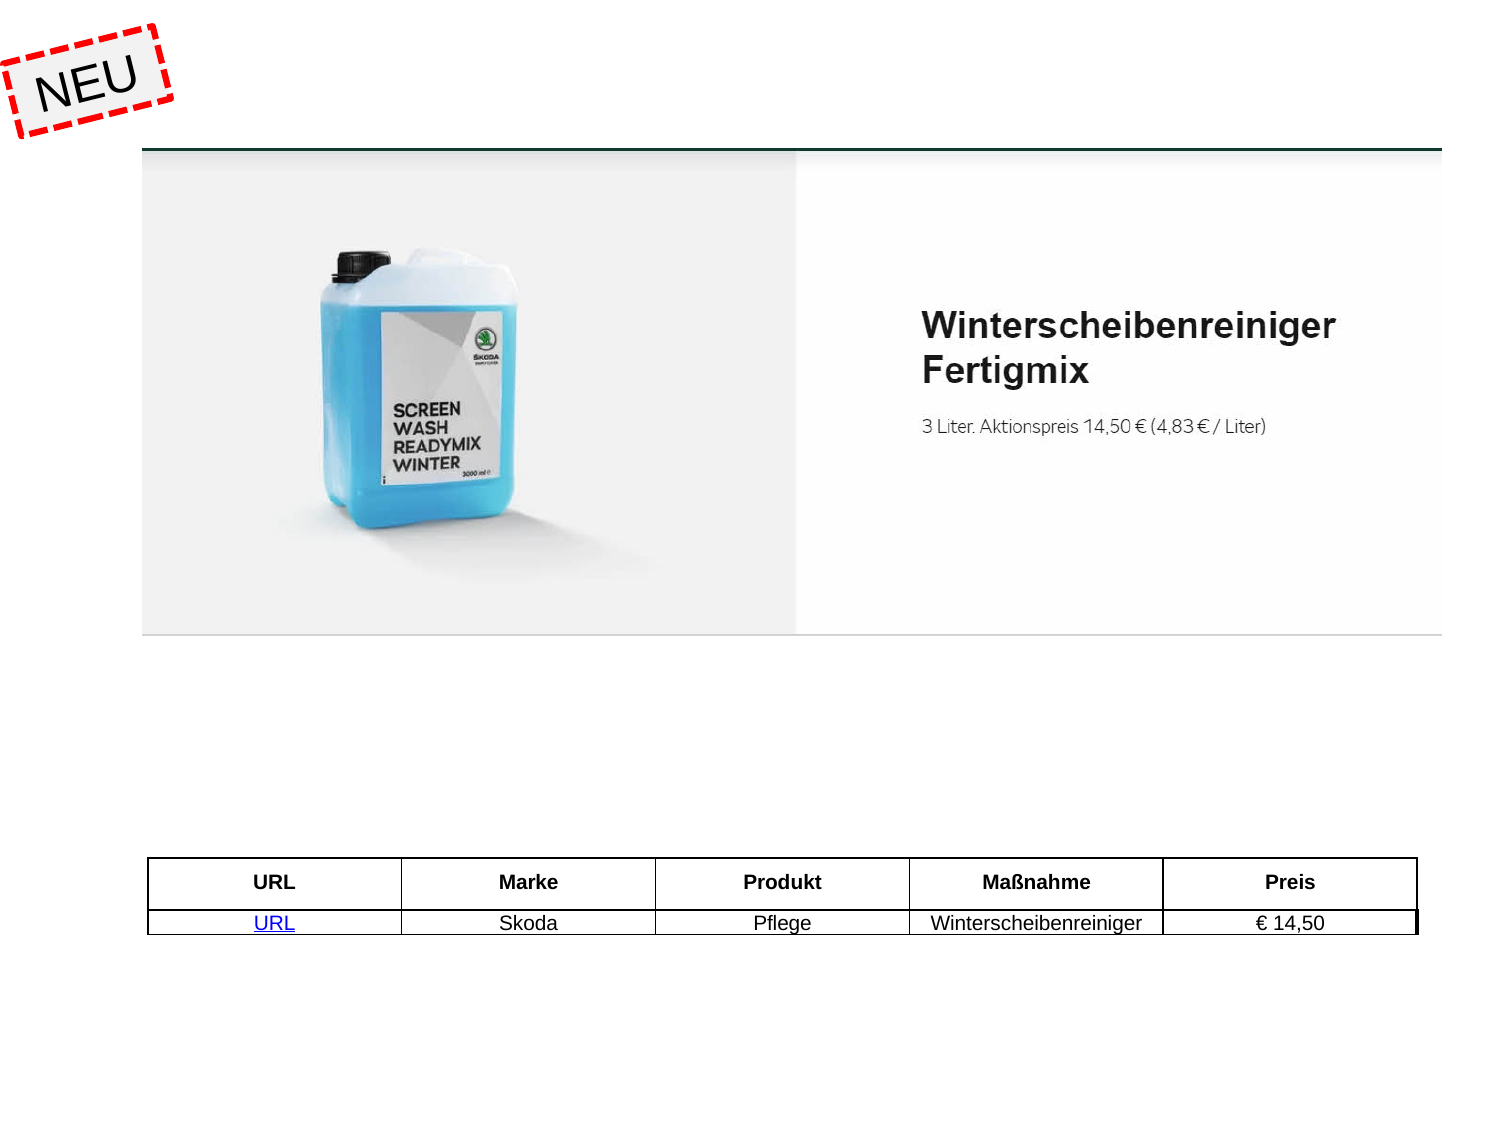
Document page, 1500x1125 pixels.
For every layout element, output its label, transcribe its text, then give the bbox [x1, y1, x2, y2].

table_cell Winterscheibenreiniger [910, 911, 1162, 934]
table_header Marke [402, 859, 655, 909]
table_header Produkt [656, 859, 909, 909]
picture [142, 148, 1442, 637]
table_cell € 14,50 [1164, 911, 1415, 934]
table_cell Pflege [656, 911, 909, 934]
table_cell Skoda [402, 911, 655, 934]
table_header Maßnahme [910, 859, 1162, 909]
text_box NEU [3, 26, 171, 137]
table_cell URL [149, 911, 401, 934]
table_header Preis [1164, 859, 1416, 909]
table_header URL [149, 859, 401, 909]
